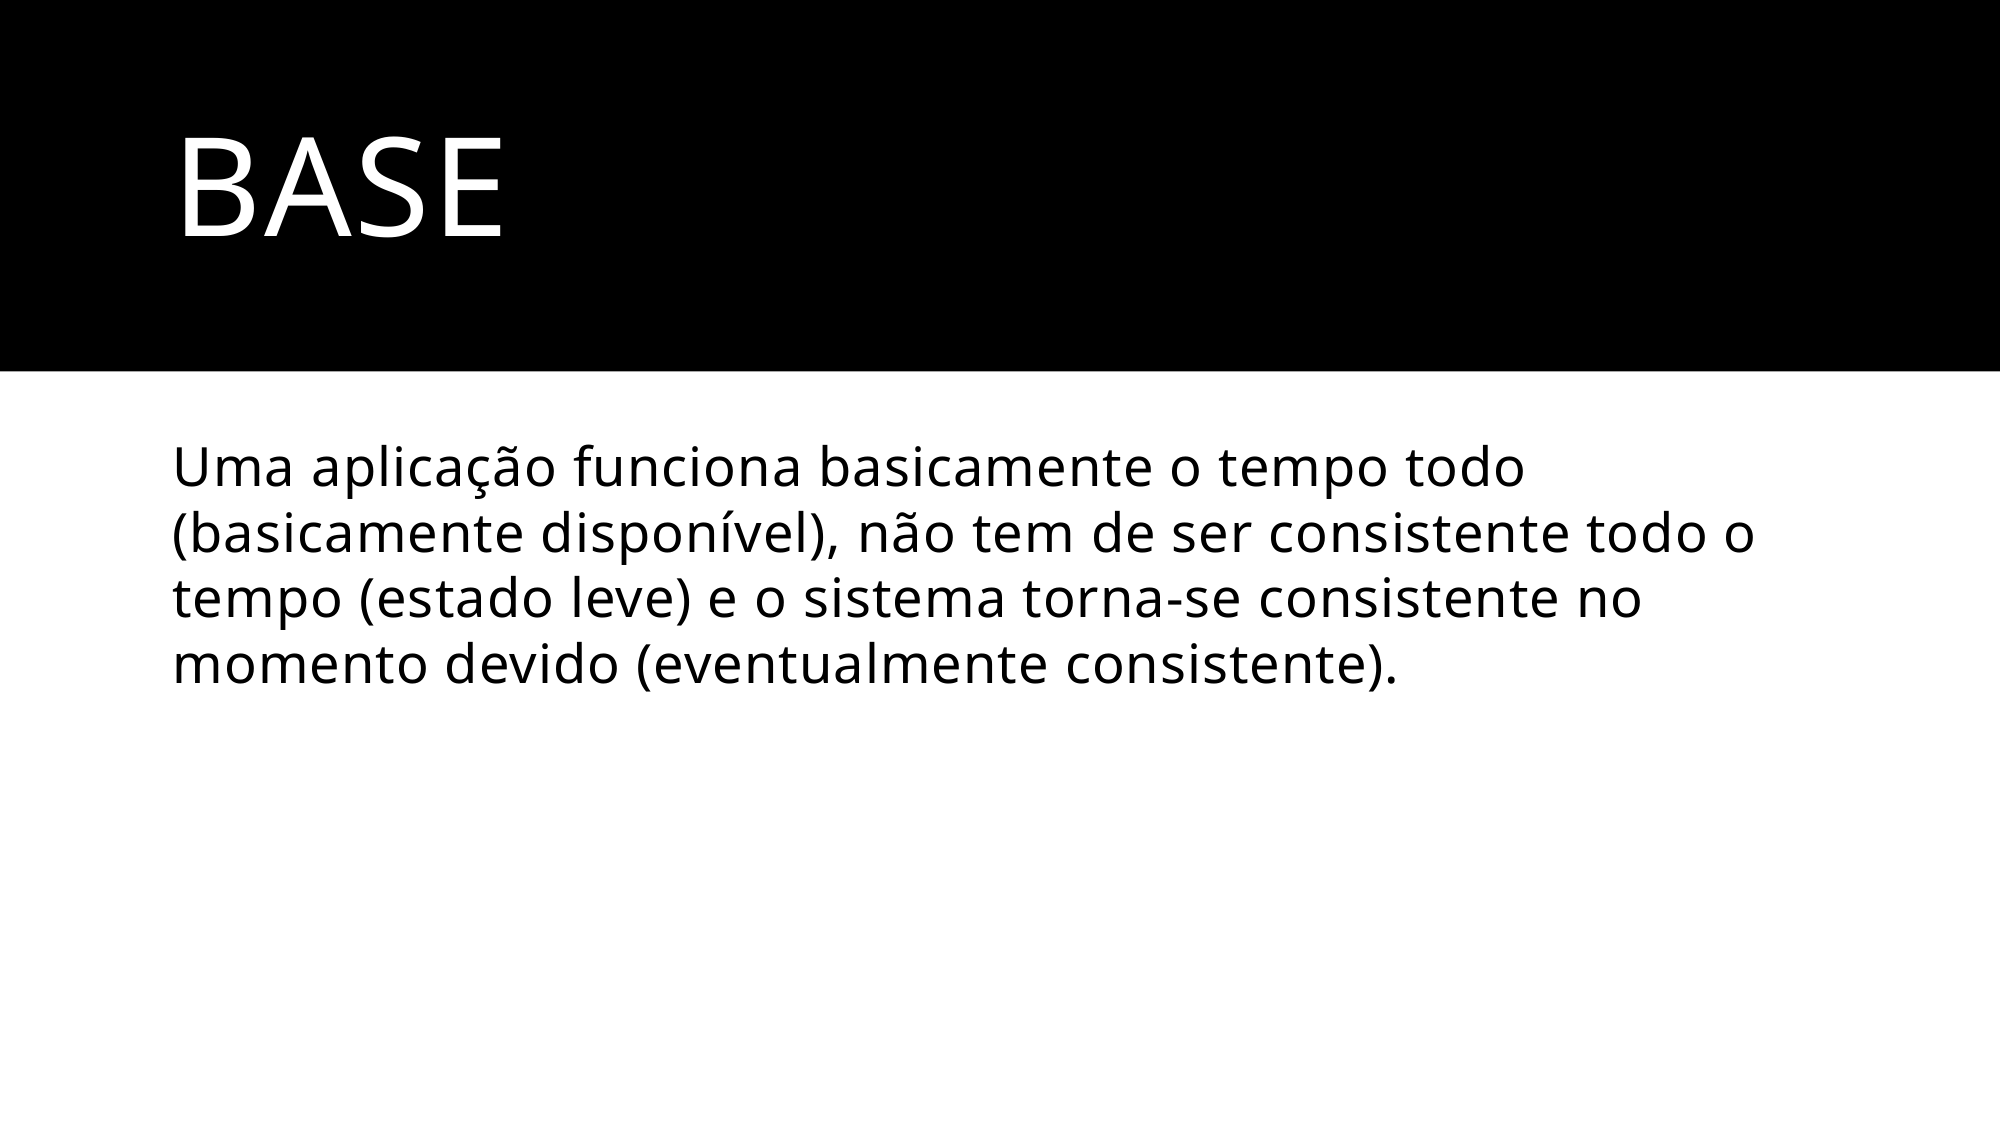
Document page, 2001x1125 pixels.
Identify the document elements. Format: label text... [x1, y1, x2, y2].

title BASE [157, 52, 1842, 332]
list Uma aplicação funciona basicamente o tempo todo (basicamente disponível), não tem de ser consistente todo o tempo (estado leve) e o sistema torna-se consistente no momento devido (eventualmente consistente). [157, 424, 1842, 1014]
